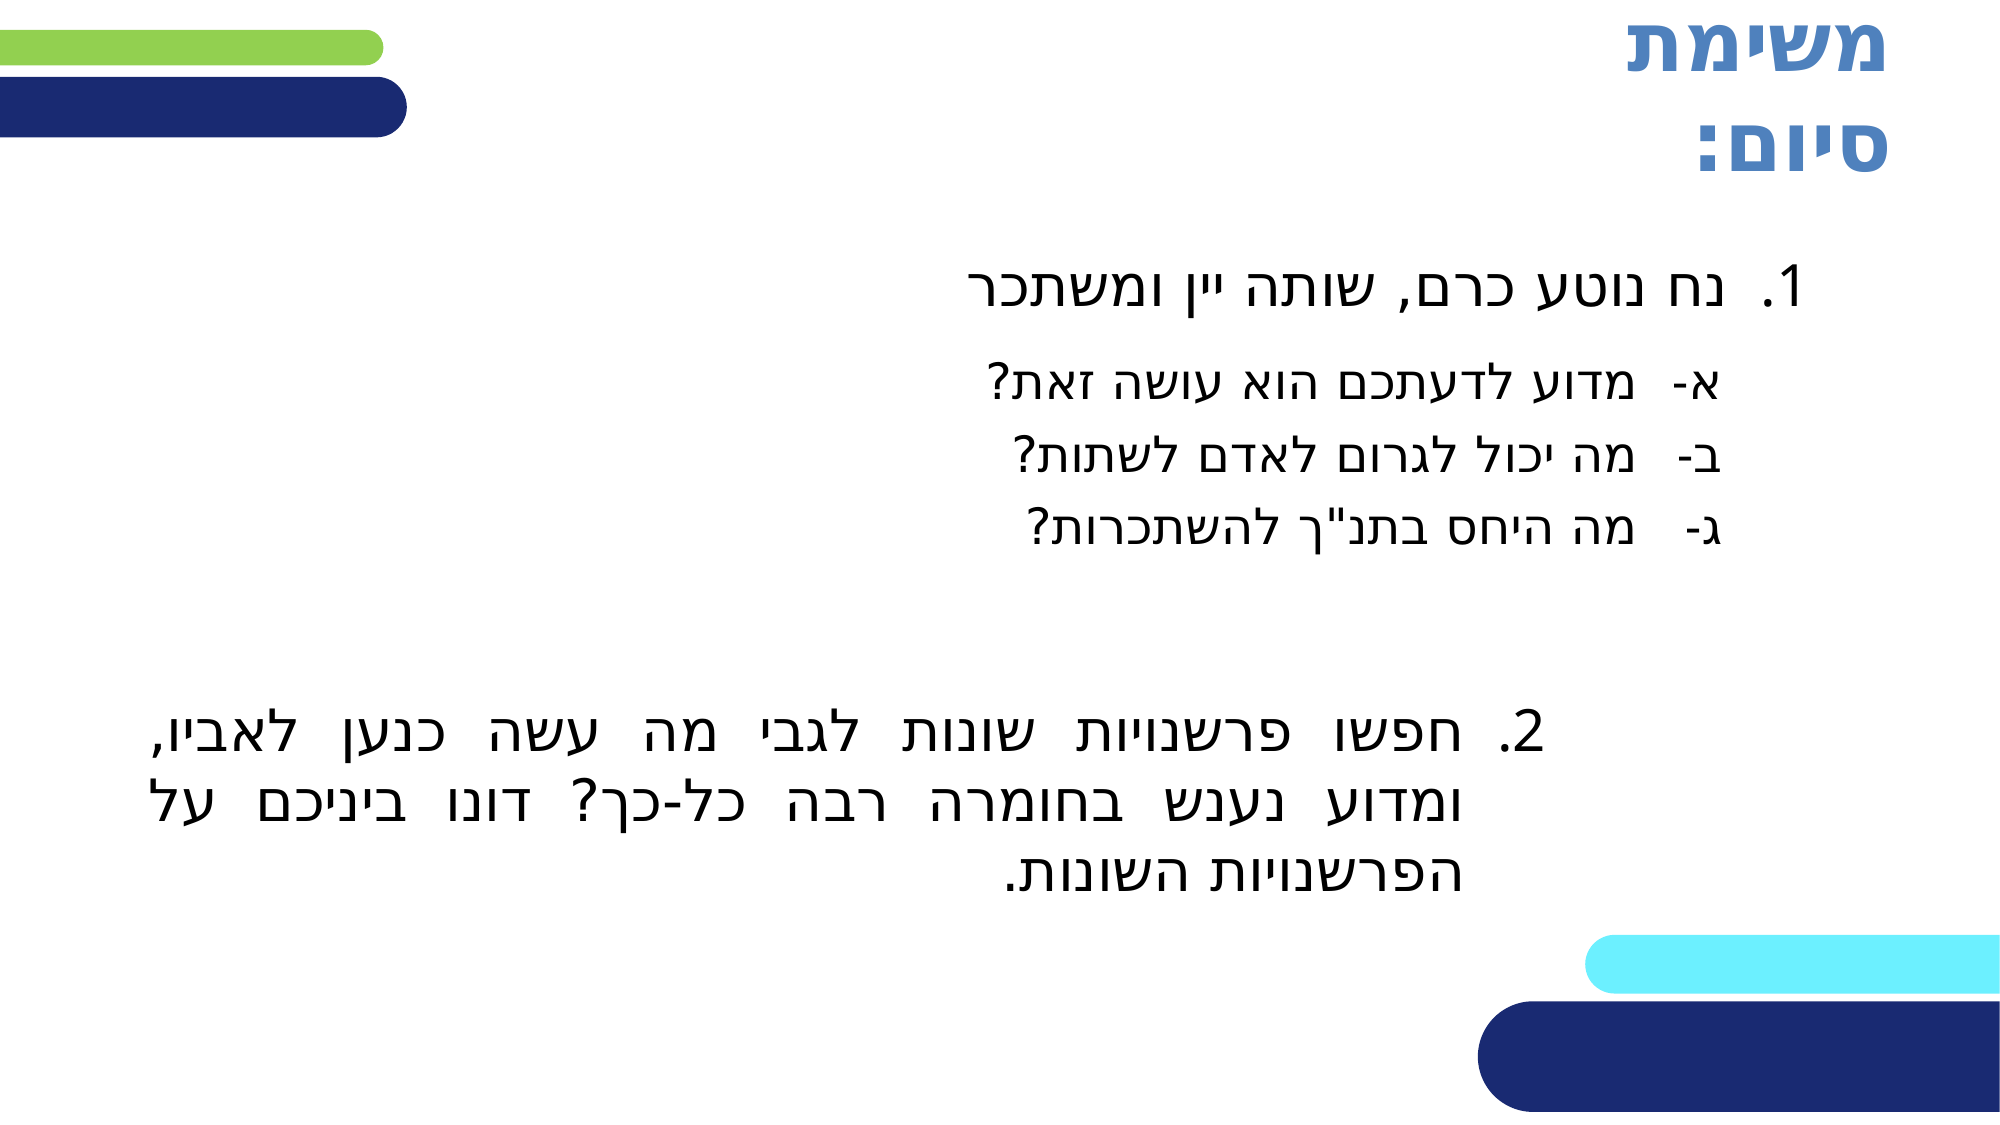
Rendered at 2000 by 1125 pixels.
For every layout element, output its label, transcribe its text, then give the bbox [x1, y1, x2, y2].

text_box מדוע לדעתכם הוא עושה זאת? מה יכול לגרום לאדם לשתות? מה היחס בתנ"ך להשתכרות? [931, 336, 1737, 568]
text_box נח נוטע כרם, שותה יין ומשתכר [937, 230, 1828, 337]
text_box משימת סיום: [1410, 30, 1908, 146]
text_box חפשו פרשנויות שונות לגבי מה עשה כנען לאביו, ומדוע נענש בחומרה רבה כל-כך? דונו ביניכם על הפרשנויות השונות. [133, 669, 1565, 927]
